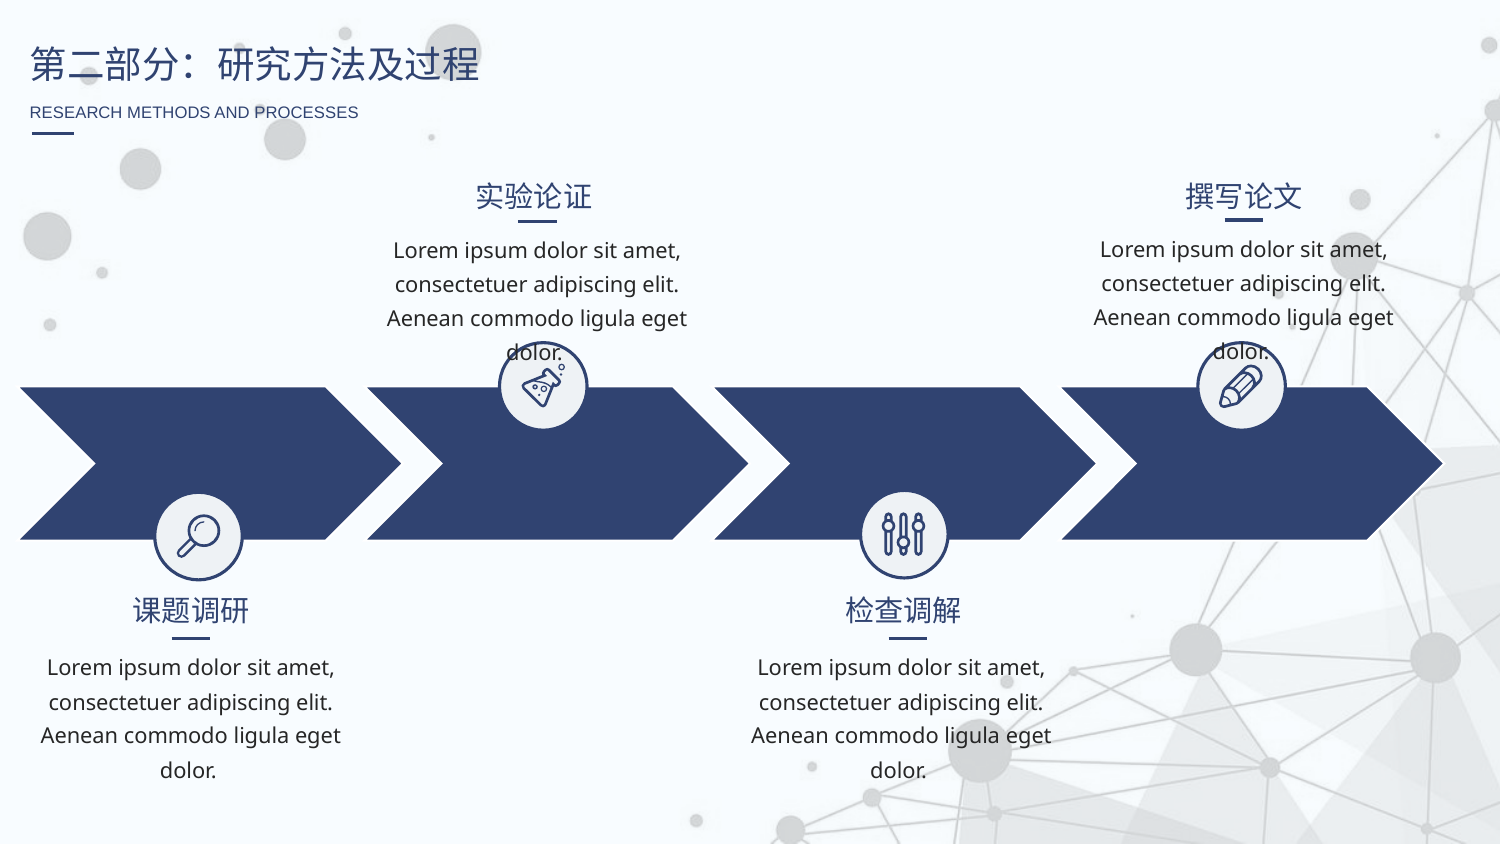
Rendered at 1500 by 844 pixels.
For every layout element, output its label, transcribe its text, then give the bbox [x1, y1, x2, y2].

text_box [361, 385, 752, 542]
text_box [153, 491, 244, 581]
text_box [14, 385, 405, 542]
text_box [708, 385, 1099, 542]
text_box [498, 373, 589, 432]
text_box [1196, 371, 1287, 432]
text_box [521, 363, 566, 408]
text_box 实验论证 [449, 170, 619, 221]
text_box 课题调研 [96, 585, 286, 635]
text_box [859, 489, 950, 580]
text_box 撰写论文 [1152, 170, 1336, 221]
text_box [1056, 385, 1446, 542]
text_box 第二部分：研究方法及过程 [14, 33, 495, 94]
text_box RESEARCH METHODS AND PROCESSES [14, 94, 375, 129]
text_box [1218, 364, 1263, 409]
text_box Lorem ipsum dolor sit amet, consectetuer adipiscing elit. Aenean commodo ligula eget dolor. [1069, 219, 1418, 371]
text_box Lorem ipsum dolor sit amet, consectetuer adipiscing elit. Aenean commodo ligula eget dolor. [727, 638, 1076, 790]
text_box Lorem ipsum dolor sit amet, consectetuer adipiscing elit. Aenean commodo ligula eget dolor. [363, 221, 712, 373]
text_box 检查调解 [812, 585, 995, 635]
text_box Lorem ipsum dolor sit amet, consectetuer adipiscing elit. Aenean commodo ligula eget dolor. [16, 638, 366, 790]
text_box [881, 512, 926, 556]
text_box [176, 514, 221, 558]
